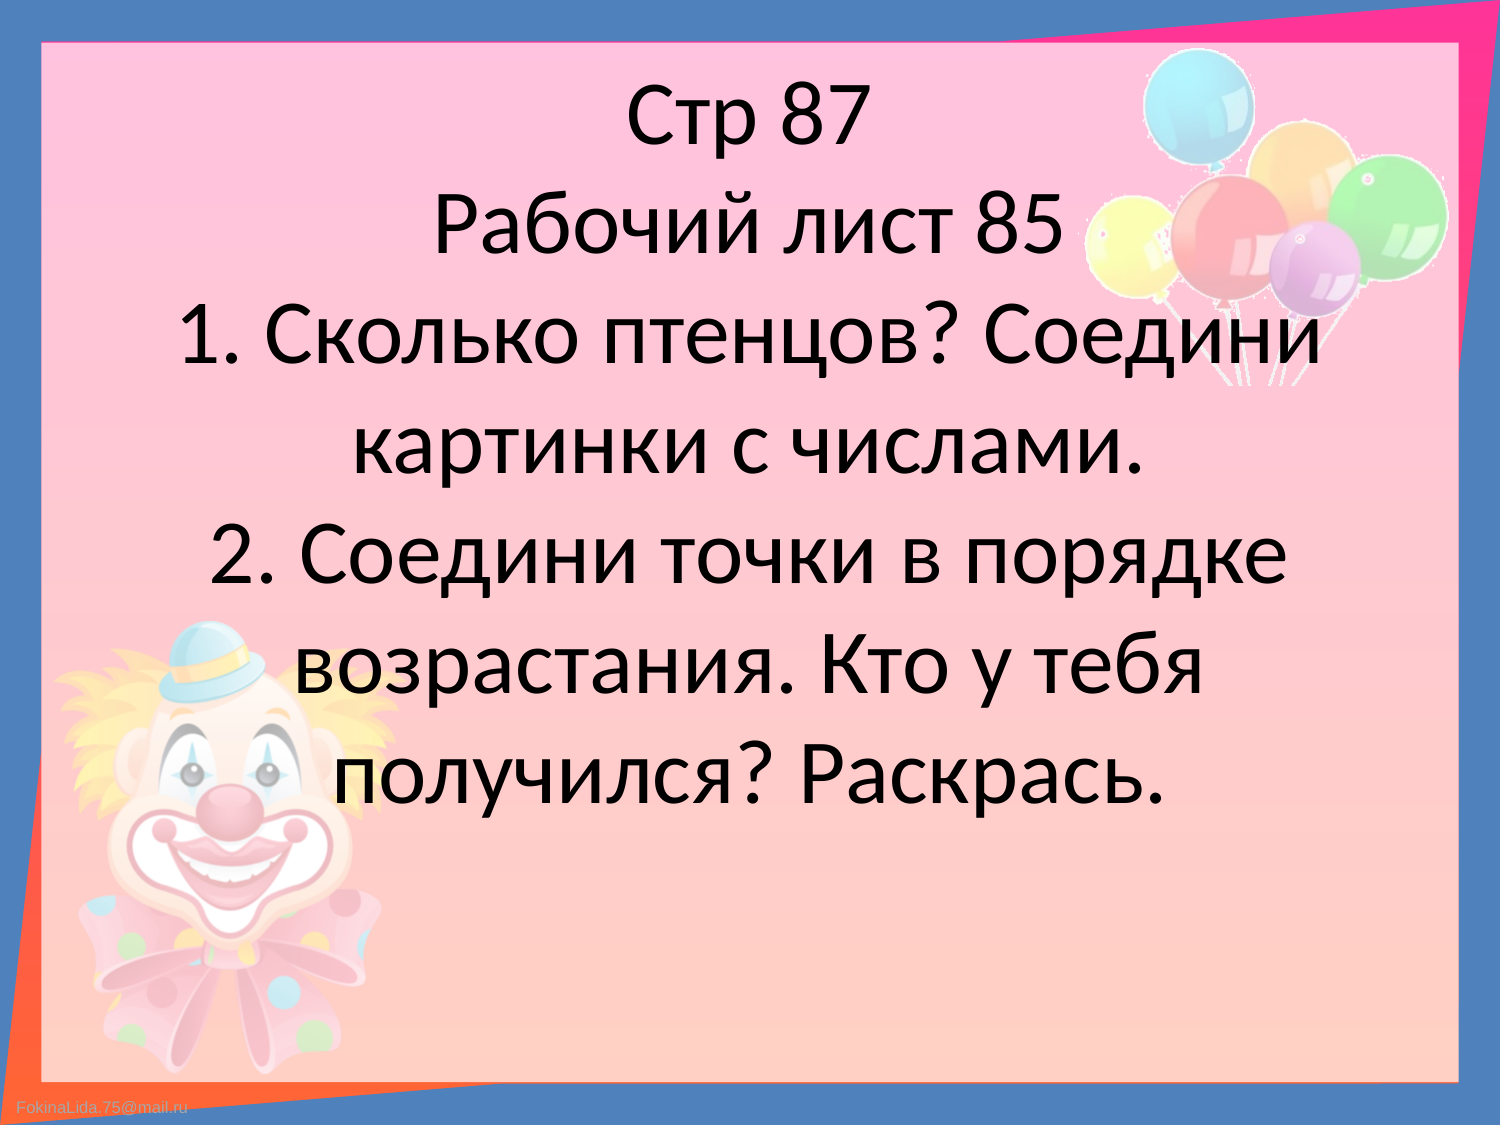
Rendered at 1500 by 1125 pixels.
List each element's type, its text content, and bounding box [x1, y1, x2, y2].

title Стр 87 Рабочий лист 85 1. Сколько птенцов? Соедини картинки с числами. 2. Соедини точки в порядке возрастания. Кто у тебя получился? Раскрась. [75, 45, 1425, 233]
